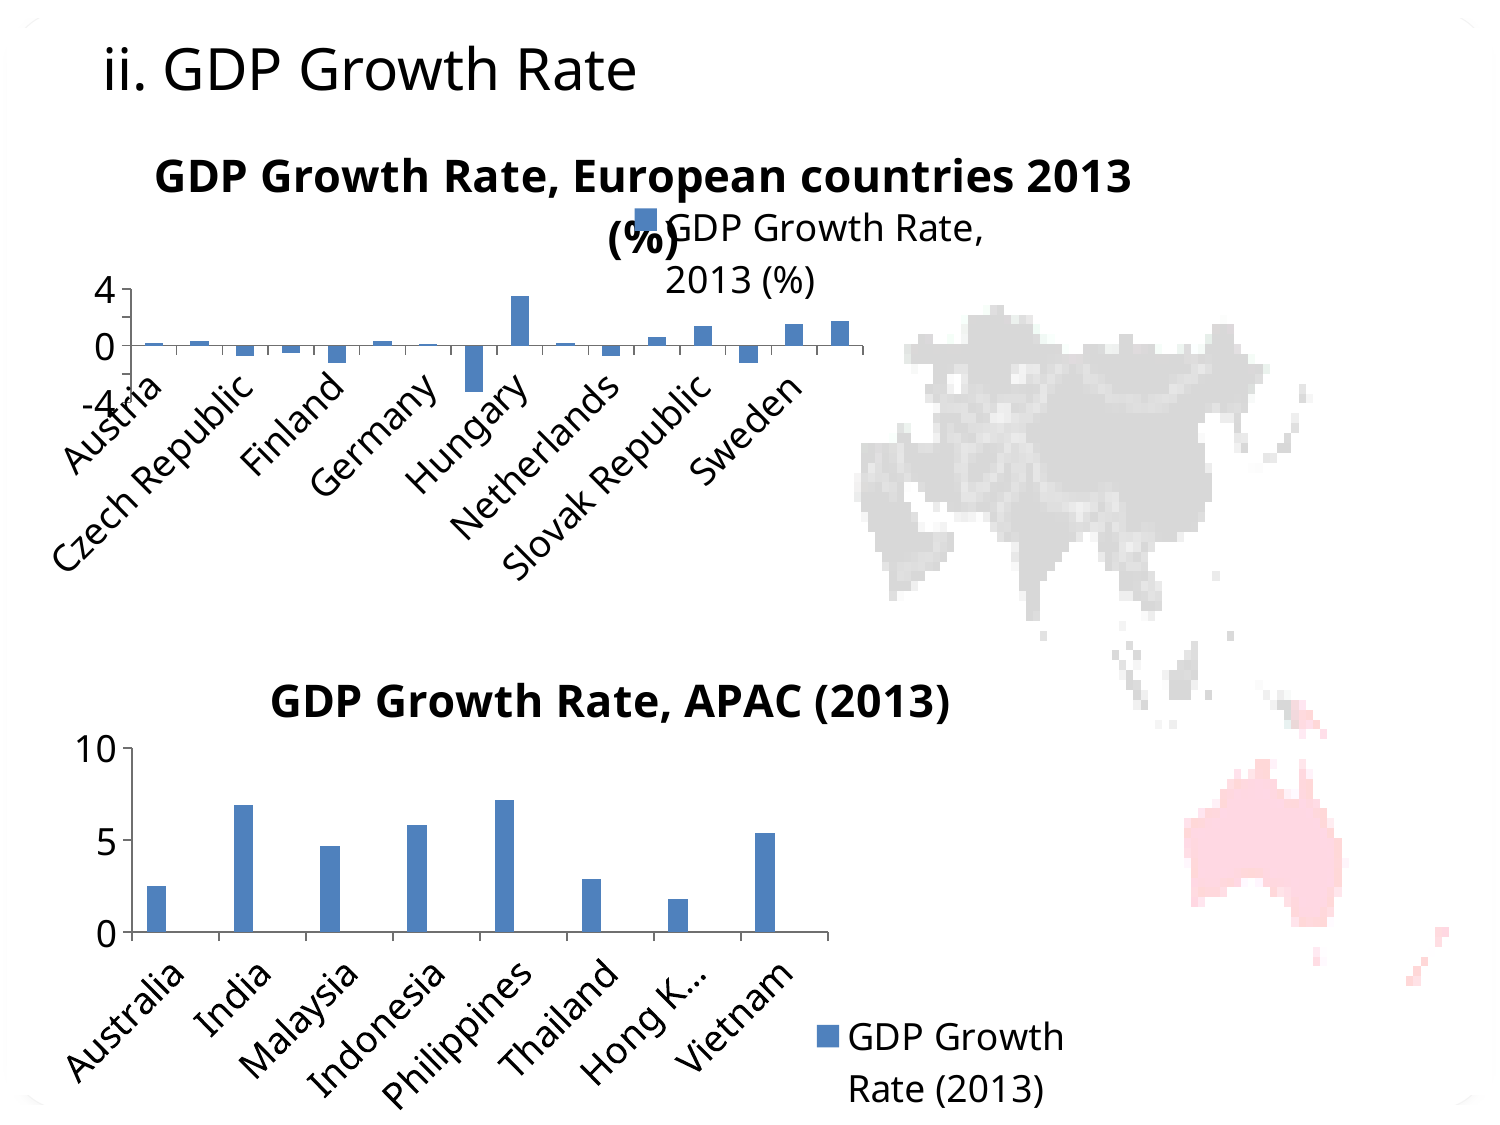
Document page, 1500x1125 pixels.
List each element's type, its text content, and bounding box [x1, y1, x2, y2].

chart [12, 112, 1276, 601]
chart [49, 637, 1163, 1125]
text_box ii. GDP Growth Rate [87, 24, 1263, 110]
